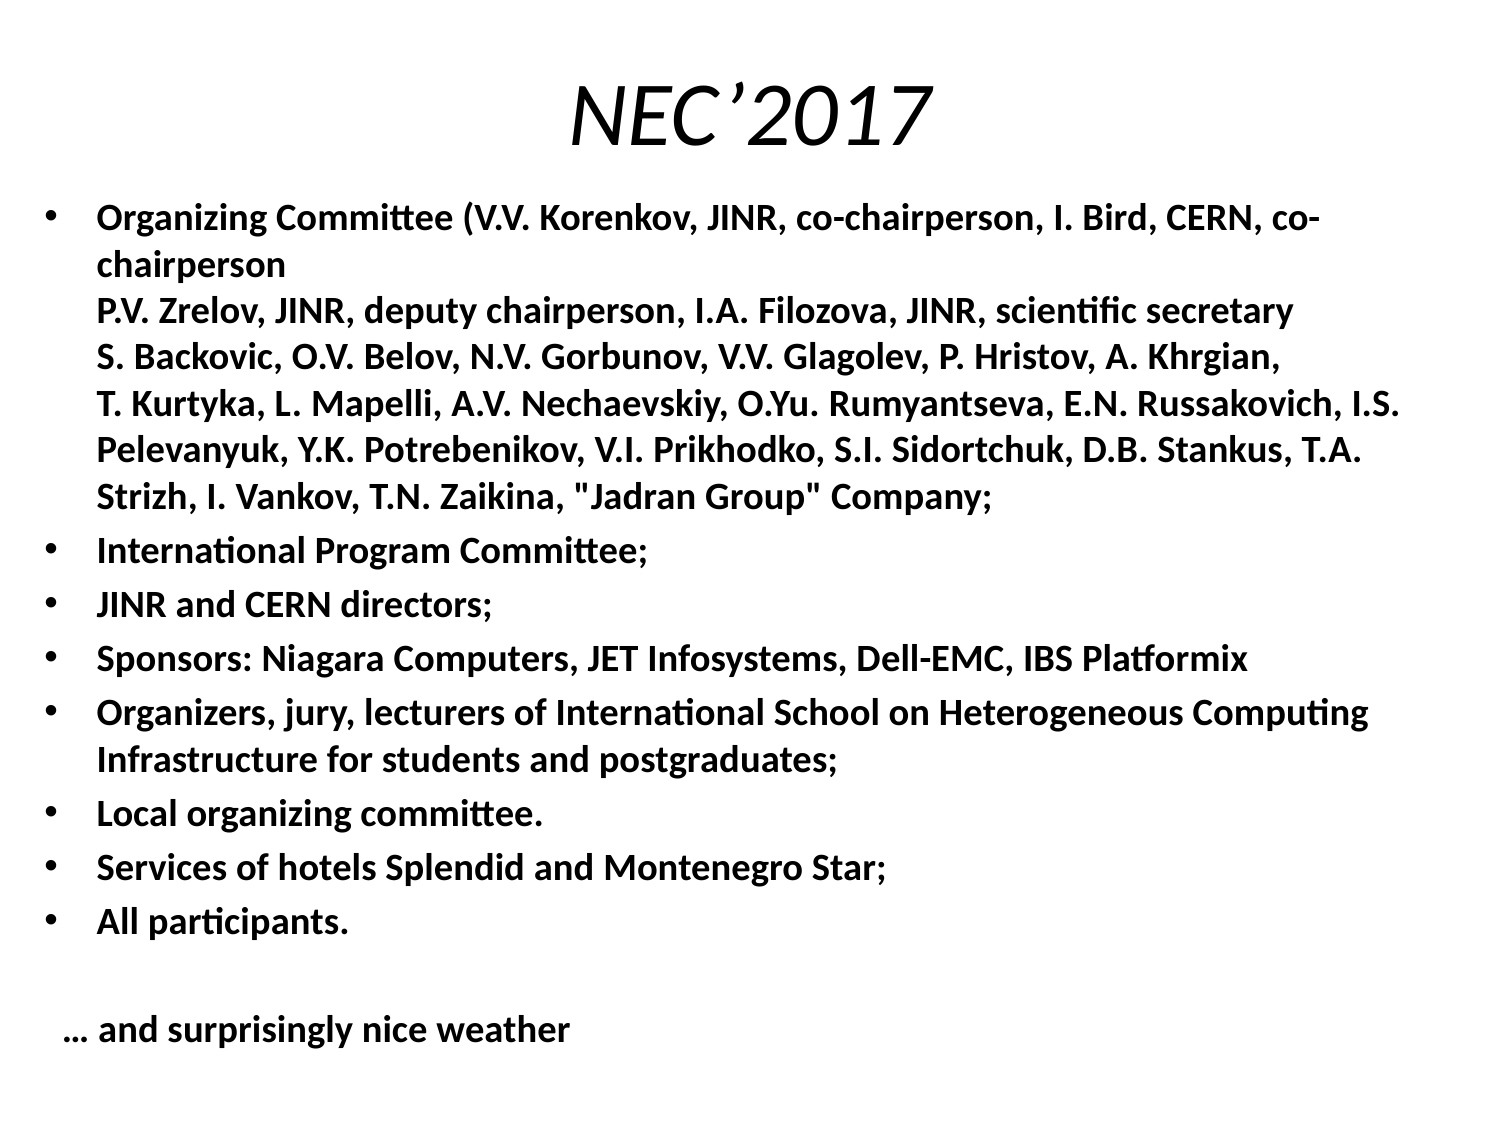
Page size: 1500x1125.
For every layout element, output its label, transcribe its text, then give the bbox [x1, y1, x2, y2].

title NEC’2017 [75, 45, 1425, 173]
list Organizing Committee (V.V. Korenkov, JINR, co-chairperson, I. Bird, CERN, co-chairperson P.V. Zrelov, JINR, deputy chairperson, I.A. Filozova, JINR, scientific secretary S. Backovic, O.V. Belov, N.V. Gorbunov, V.V. Glagolev, P. Hristov, A. Khrgian, T. Kurtyka, L. Mapelli, A.V. Nechaevskiy, O.Yu. Rumyantseva, E.N. Russakovich, I.S. Pelevanyuk, Y.K. Potrebenikov, V.I. Prikhodko, S.I. Sidortchuk, D.B. Stankus, T.A. Strizh, I. Vankov, T.N. Zaikina, "Jadran Group" Company; International Program Committee; JINR and CERN directors; Sponsors: Niagara Computers, JET Infosystems, Dell-EMC, IBS Platformix Organizers, jury, lecturers of International School on Heterogeneous Computing Infrastructure for students and postgraduates; Local organizing committee. Services of hotels Splendid and Montenegro Star; All participants. … and surprisingly nice weather [29, 184, 1471, 1059]
